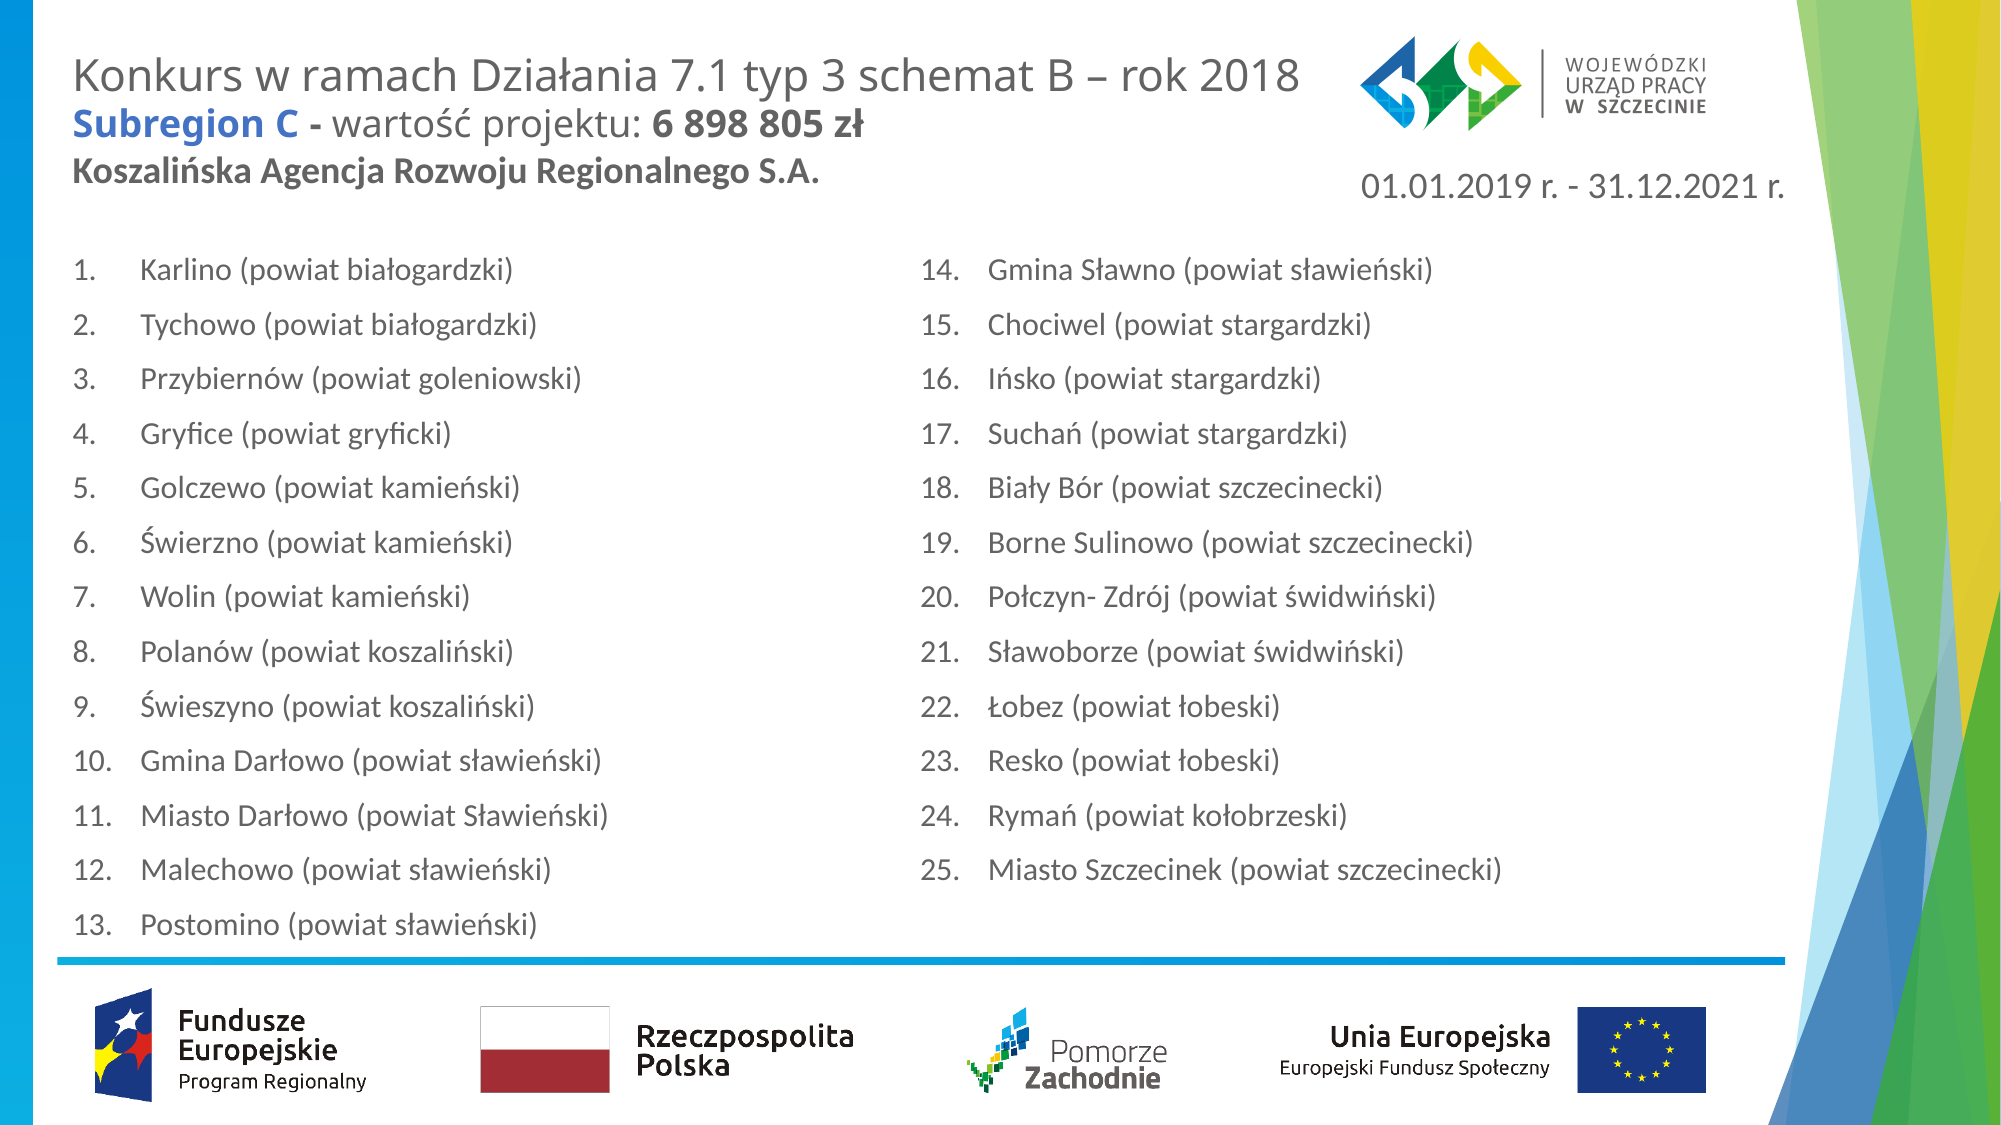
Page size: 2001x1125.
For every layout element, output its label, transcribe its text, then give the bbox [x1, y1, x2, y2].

picture [95, 988, 1706, 1102]
picture [1360, 36, 1706, 131]
title Konkurs w ramach Działania 7.1 typ 3 schemat B – rok 2018 Subregion C - wartość projektu: 6 898 805 zł Koszalińska Agencja Rozwoju Regionalnego S.A. [57, 39, 1340, 215]
list Karlino (powiat białogardzki) Tychowo (powiat białogardzki) Przybiernów (powiat goleniowski) Gryfice (powiat gryficki) Golczewo (powiat kamieński) Świerzno (powiat kamieński) Wolin (powiat kamieński) Polanów (powiat koszaliński) Świeszyno (powiat koszaliński) Gmina Darłowo (powiat sławieński) Miasto Darłowo (powiat Sławieński) Malechowo (powiat sławieński) Postomino (powiat sławieński) Gmina Sławno (powiat sławieński) Chociwel (powiat stargardzki) Ińsko (powiat stargardzki) Suchań (powiat stargardzki) Biały Bór (powiat szczecinecki) Borne Sulinowo (powiat szczecinecki) Połczyn- Zdrój (powiat świdwiński) Sławoborze (powiat świdwiński) Łobez (powiat łobeski) Resko (powiat łobeski) Rymań (powiat kołobrzeski) Miasto Szczecinek (powiat szczecinecki) [57, 241, 1783, 958]
text_box 01.01.2019 r. - 31.12.2021 r. [1346, 153, 1801, 214]
